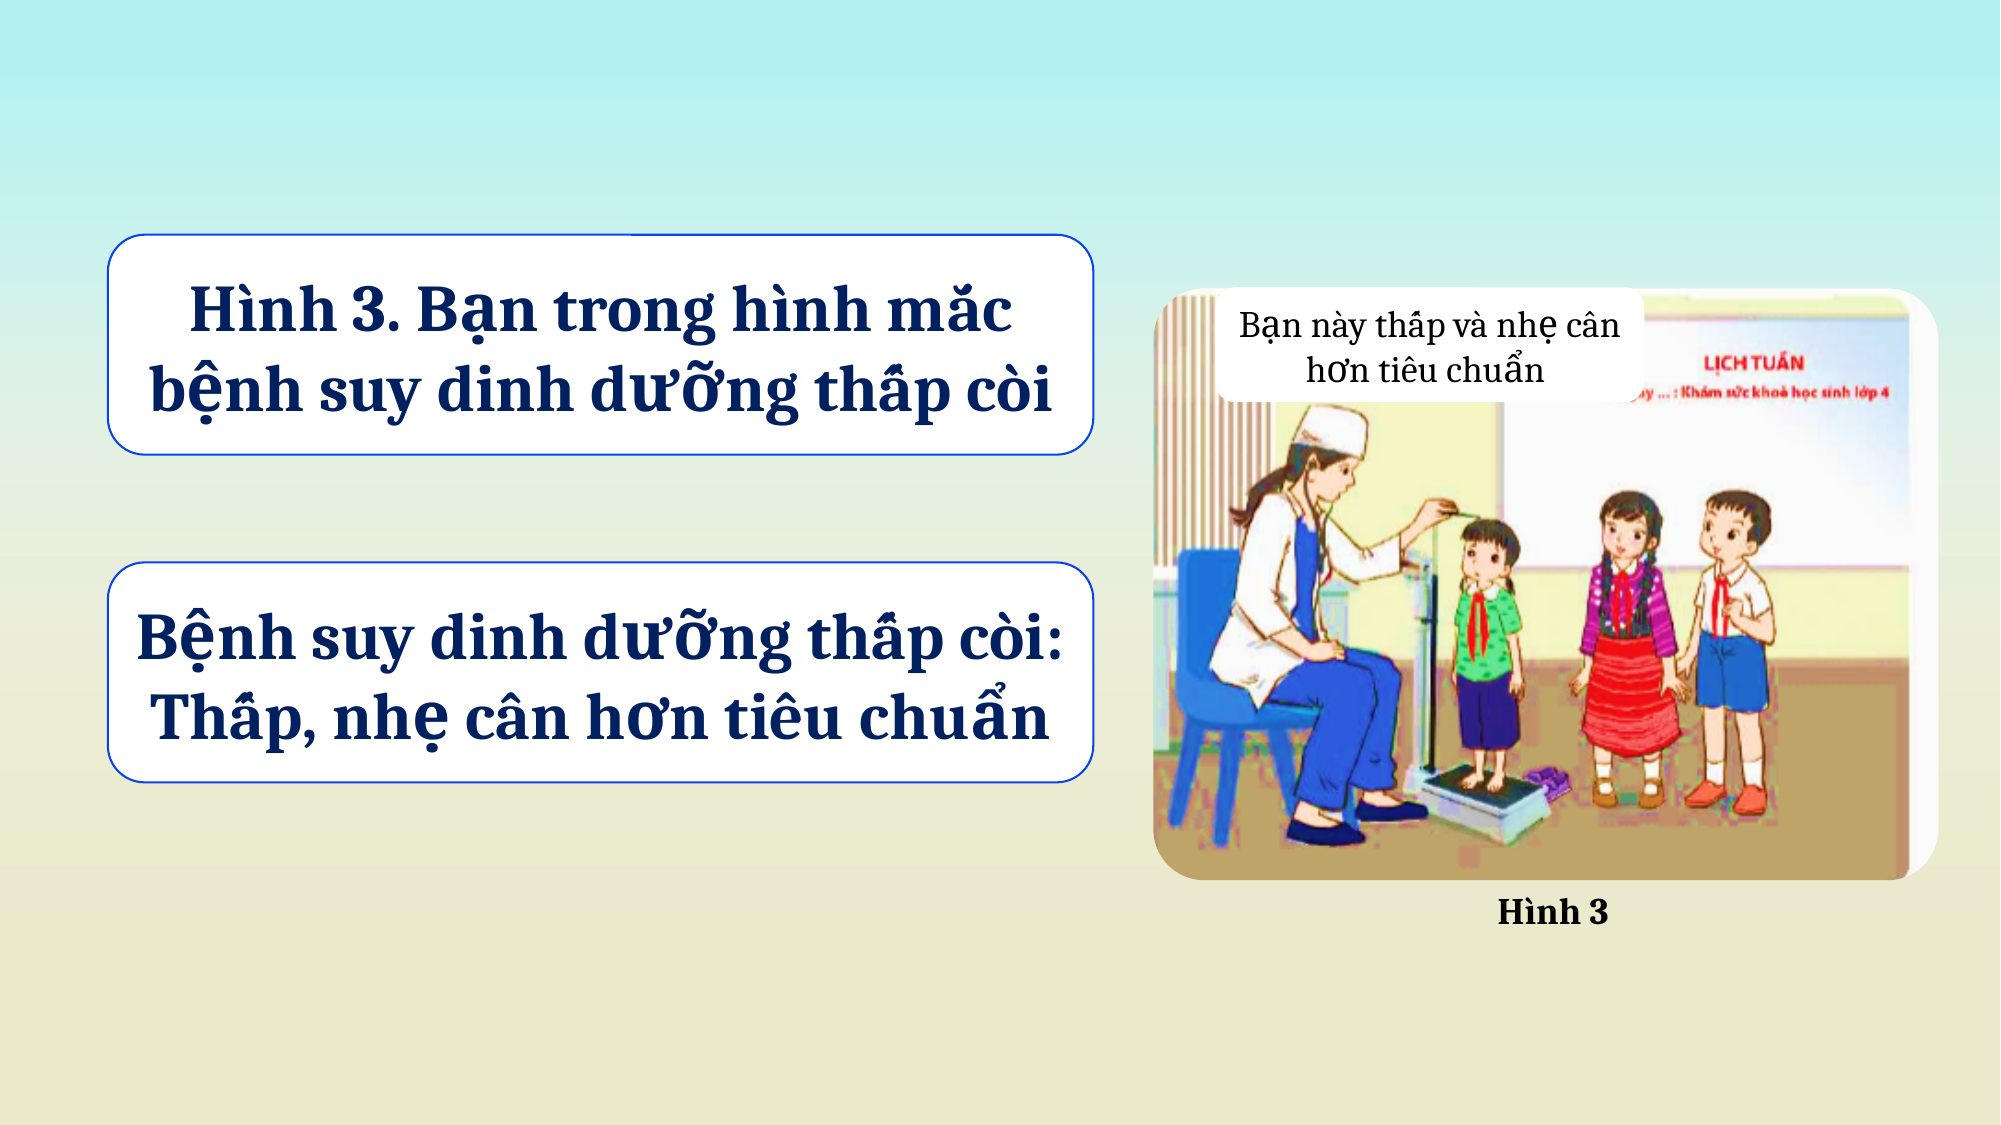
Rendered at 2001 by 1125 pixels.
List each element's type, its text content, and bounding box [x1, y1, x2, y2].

text_box Hình 3. Bạn trong hình mắc bệnh suy dinh dưỡng thấp còi [106, 233, 1095, 456]
text_box Hình 3 [1482, 881, 1777, 940]
picture [0, 0, 2001, 1125]
text_box Bệnh suy dinh dưỡng thấp còi: Thấp, nhẹ cân hơn tiêu chuẩn [106, 561, 1095, 784]
